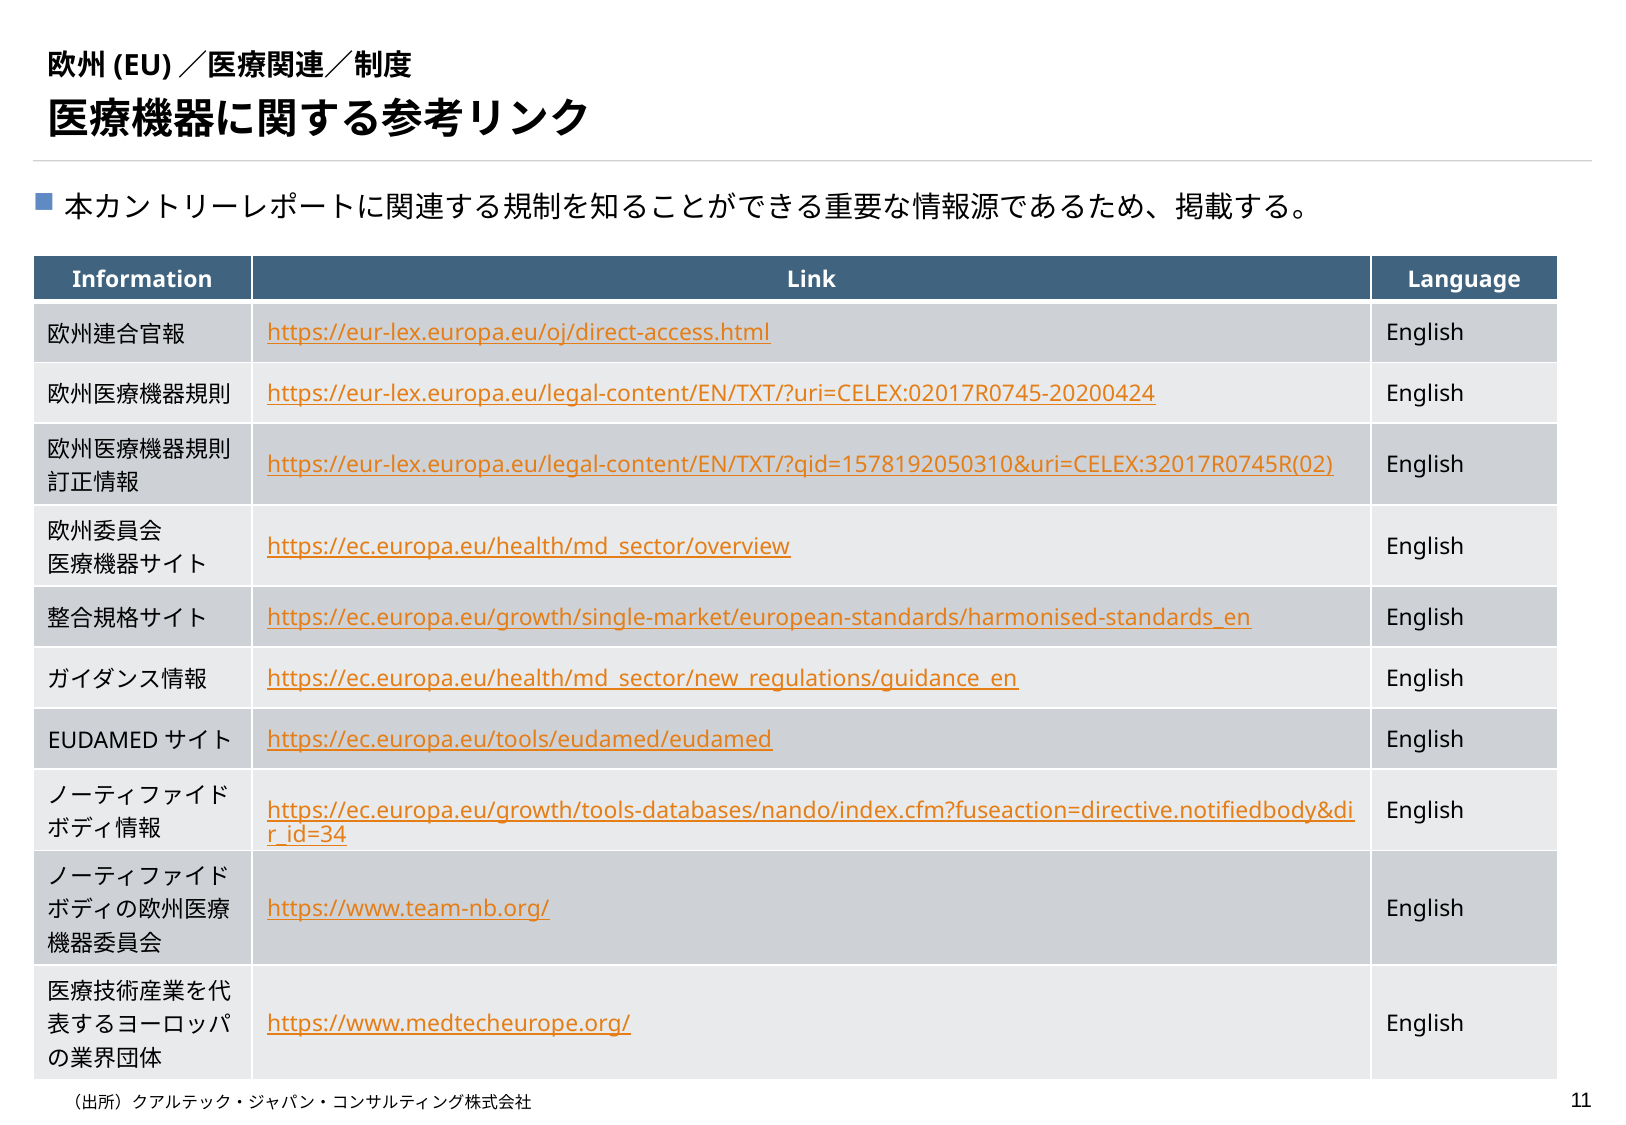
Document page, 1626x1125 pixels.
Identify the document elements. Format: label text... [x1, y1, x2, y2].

table_cell https://www.medtecheurope.org/ [253, 966, 1370, 1079]
table_cell English [1372, 587, 1557, 646]
list 医療機器に関する参考リンク [32, 90, 1593, 149]
text_box （出所）クアルテック・ジャパン・コンサルティング株式会社 [64, 1092, 1483, 1116]
table_cell English [1372, 648, 1557, 707]
table_cell English [1372, 709, 1557, 768]
table_cell 欧州委員会 医療機器サイト [34, 506, 251, 585]
table_header Information [34, 256, 251, 299]
table_cell English [1372, 304, 1557, 362]
table_cell English [1372, 424, 1557, 504]
table_cell https://eur-lex.europa.eu/oj/direct-access.html [253, 304, 1370, 362]
table_cell English [1372, 851, 1557, 964]
table_cell 欧州医療機器規則訂正情報 [34, 424, 251, 504]
table_cell EUDAMEDサイト [34, 709, 251, 768]
table_header Language [1372, 256, 1557, 299]
table_cell https://ec.europa.eu/health/md_sector/new_regulations/guidance_en [253, 648, 1370, 707]
title 欧州(EU)／医療関連／制度 [32, 29, 1593, 89]
table_cell https://www.team-nb.org/ [253, 851, 1370, 964]
table_cell English [1372, 506, 1557, 585]
table_cell https://eur-lex.europa.eu/legal-content/EN/TXT/?qid=1578192050310&uri=CELEX:32017R0745R(02) [253, 424, 1370, 504]
table_cell https://ec.europa.eu/health/md_sector/overview [253, 506, 1370, 585]
table_cell 欧州医療機器規則 [34, 363, 251, 422]
text_box 本カントリーレポートに関連する規制を知ることができる重要な情報源であるため、掲載する。 [33, 184, 1551, 224]
table_cell ガイダンス情報 [34, 648, 251, 707]
table_cell https://ec.europa.eu/growth/tools-databases/nando/index.cfm?fuseaction=directive.notifiedbody&dir_id=34 [253, 770, 1370, 850]
table_cell 医療技術産業を代表するヨーロッパの業界団体 [34, 966, 251, 1079]
table_cell ノーティファイドボディの欧州医療機器委員会 [34, 851, 251, 964]
table_cell English [1372, 770, 1557, 850]
table_header Link [253, 256, 1370, 299]
table_cell English [1372, 966, 1557, 1079]
table_cell 整合規格サイト [34, 587, 251, 646]
table_cell https://eur-lex.europa.eu/legal-content/EN/TXT/?uri=CELEX:02017R0745-20200424 [253, 363, 1370, 422]
table_cell https://ec.europa.eu/growth/single-market/european-standards/harmonised-standards_en [253, 587, 1370, 646]
table_cell English [1372, 363, 1557, 422]
table_cell 欧州連合官報 [34, 304, 251, 362]
table_cell ノーティファイドボディ情報 [34, 770, 251, 850]
table_cell https://ec.europa.eu/tools/eudamed/eudamed [253, 709, 1370, 768]
